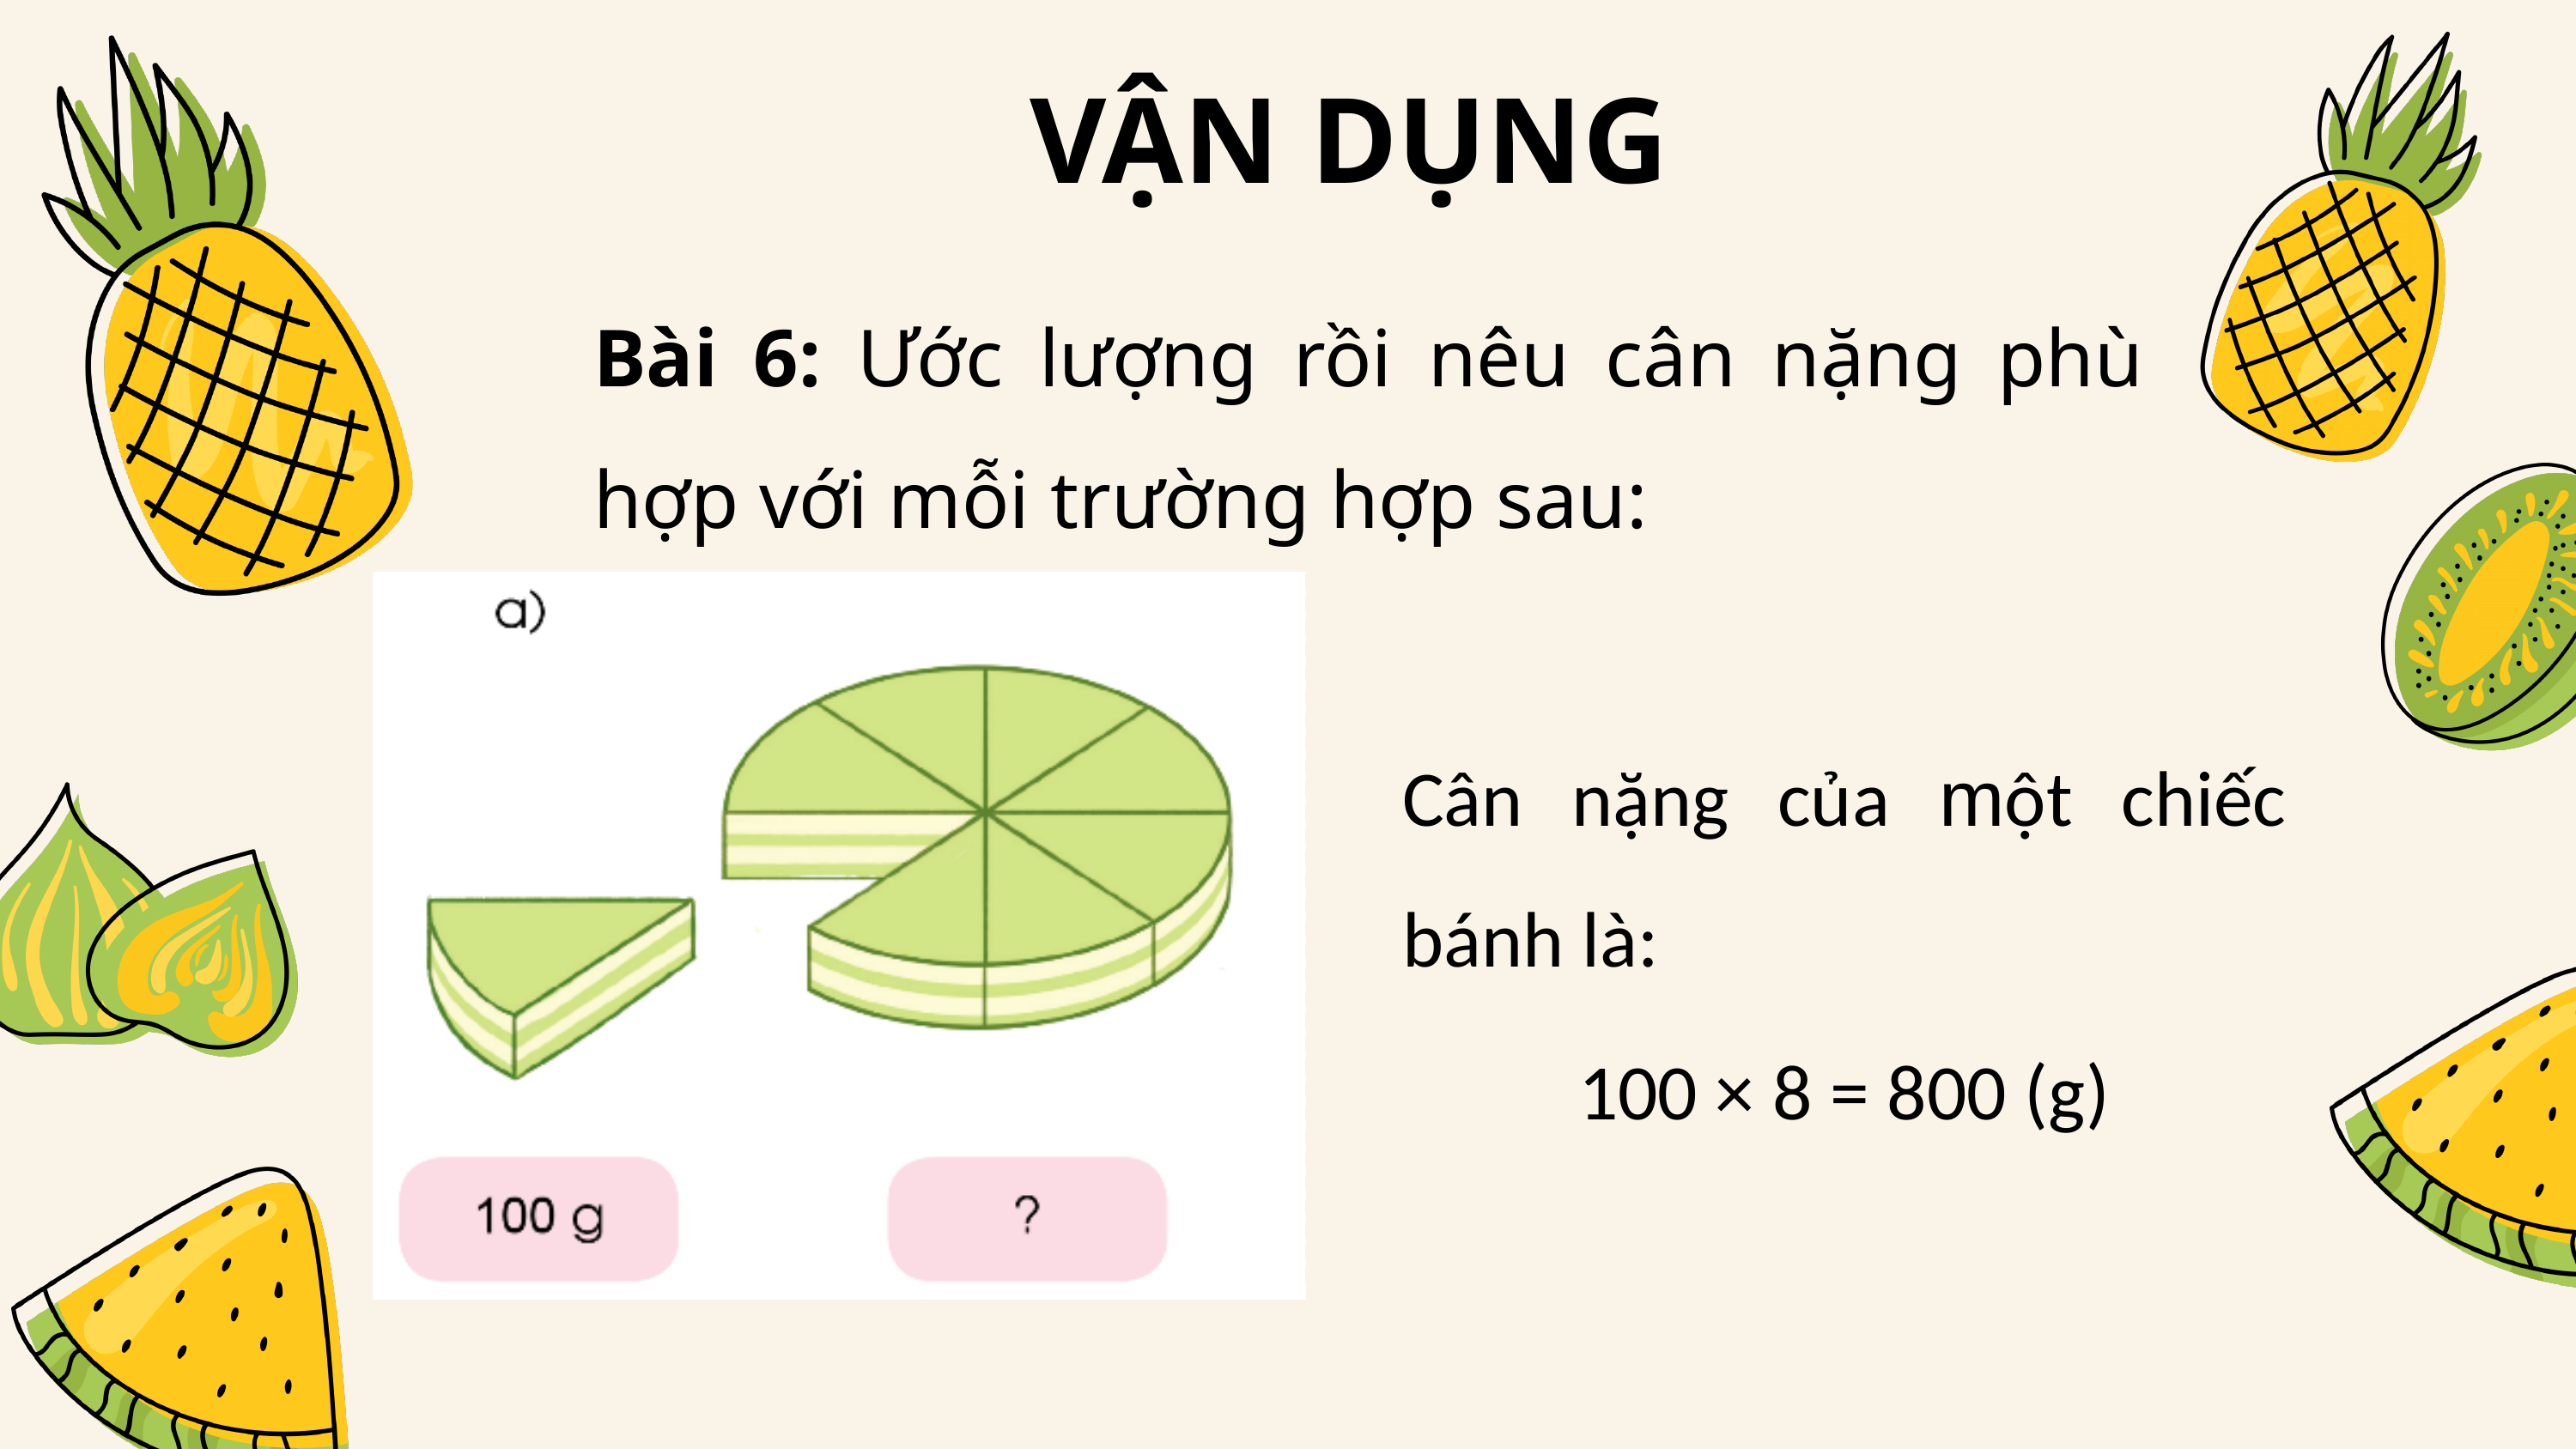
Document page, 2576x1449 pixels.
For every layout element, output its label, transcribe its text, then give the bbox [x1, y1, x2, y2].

text_box VẬN DỤNG [1013, 58, 1686, 214]
picture [2296, 890, 2576, 1312]
text_box Bài 6: Ước lượng rồi nêu cân nặng phù hợp với mỗi trường hợp sau: [580, 254, 2158, 551]
text_box Cân nặng của một chiếc bánh là: 100 × 8 = 800 (g) [1389, 693, 2300, 1143]
picture [0, 572, 1307, 1449]
picture [0, 0, 451, 641]
picture [2177, 0, 2576, 765]
picture [0, 780, 298, 1062]
